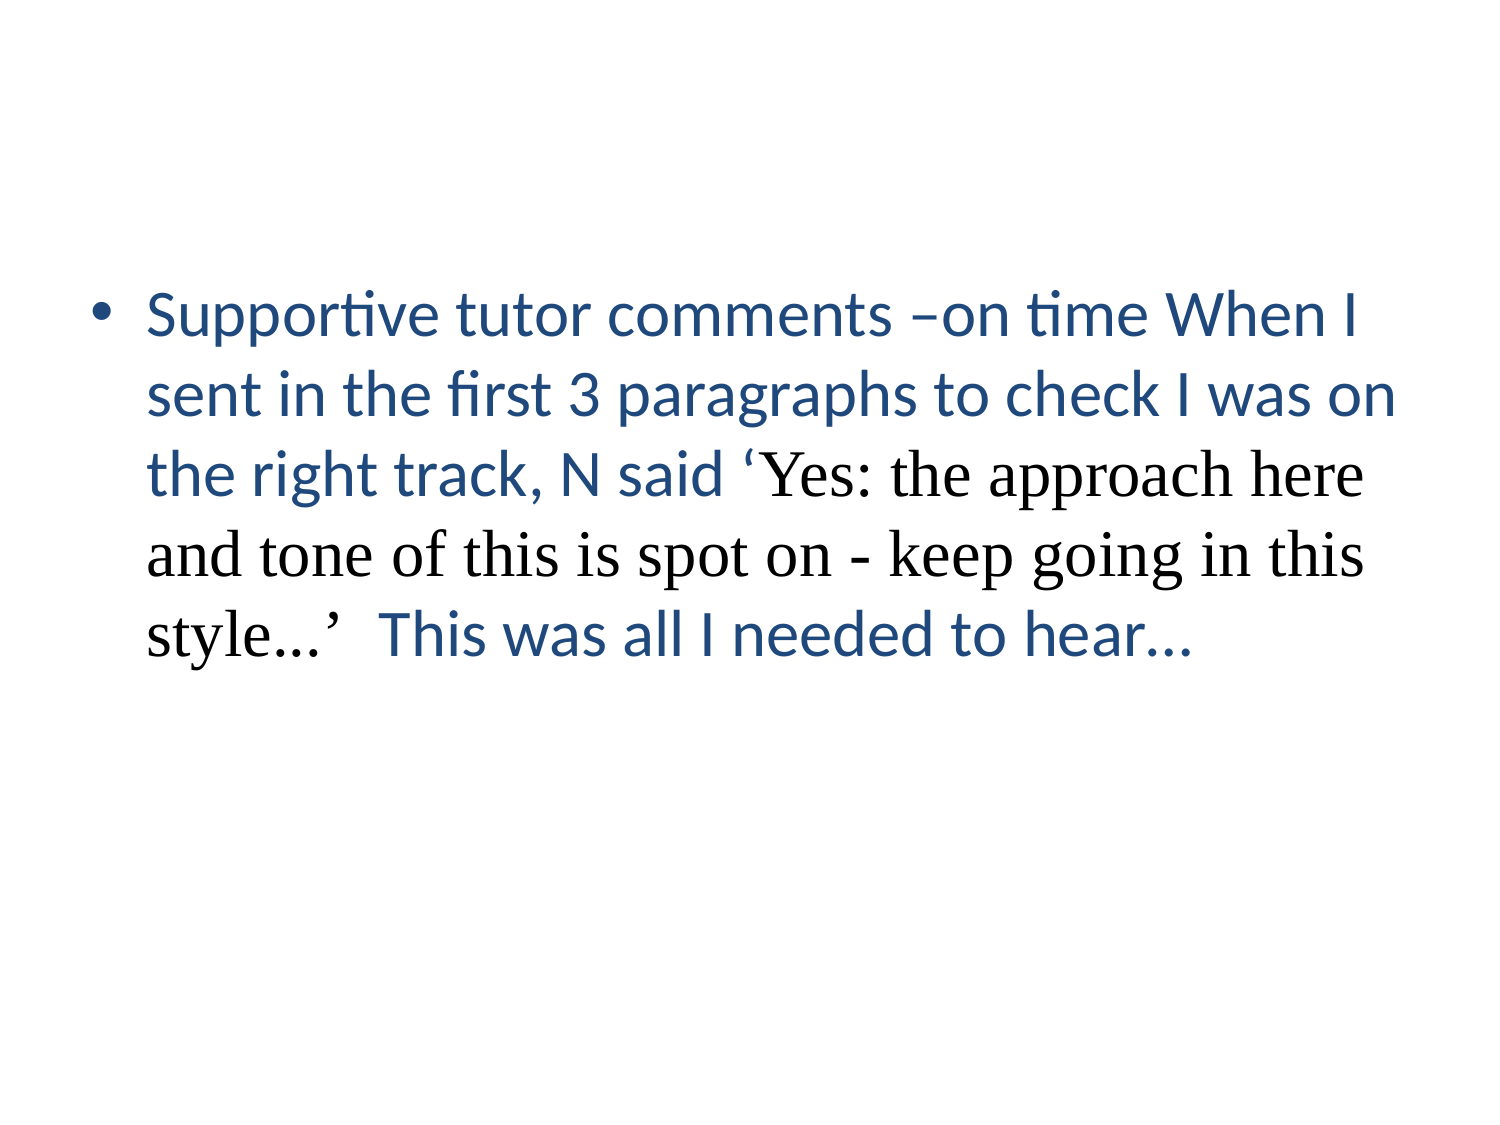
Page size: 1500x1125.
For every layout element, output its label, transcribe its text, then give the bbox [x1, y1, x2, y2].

list Supportive tutor comments –on time When I sent in the first 3 paragraphs to check I was on the right track, N said ‘Yes: the approach here and tone of this is spot on - keep going in this style...’ This was all I needed to hear… [75, 262, 1425, 1005]
